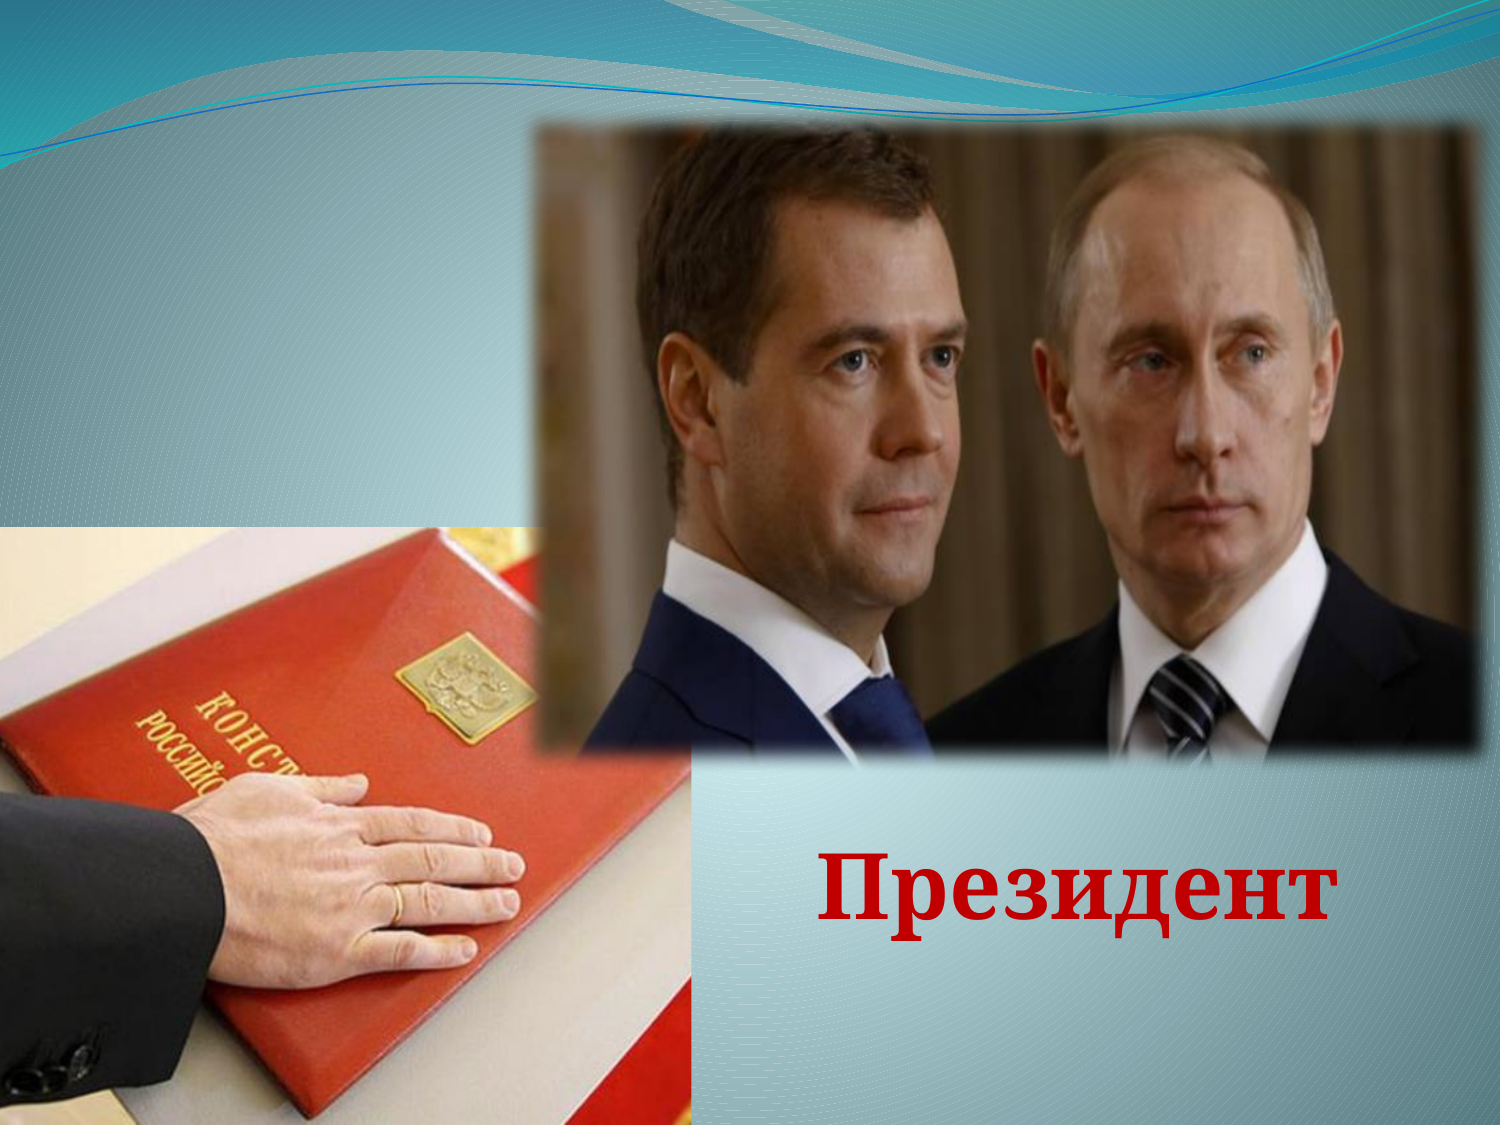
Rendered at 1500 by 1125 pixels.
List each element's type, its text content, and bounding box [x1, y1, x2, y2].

text_box Президент [714, 820, 1442, 945]
picture [0, 527, 692, 1125]
picture [515, 105, 1500, 774]
